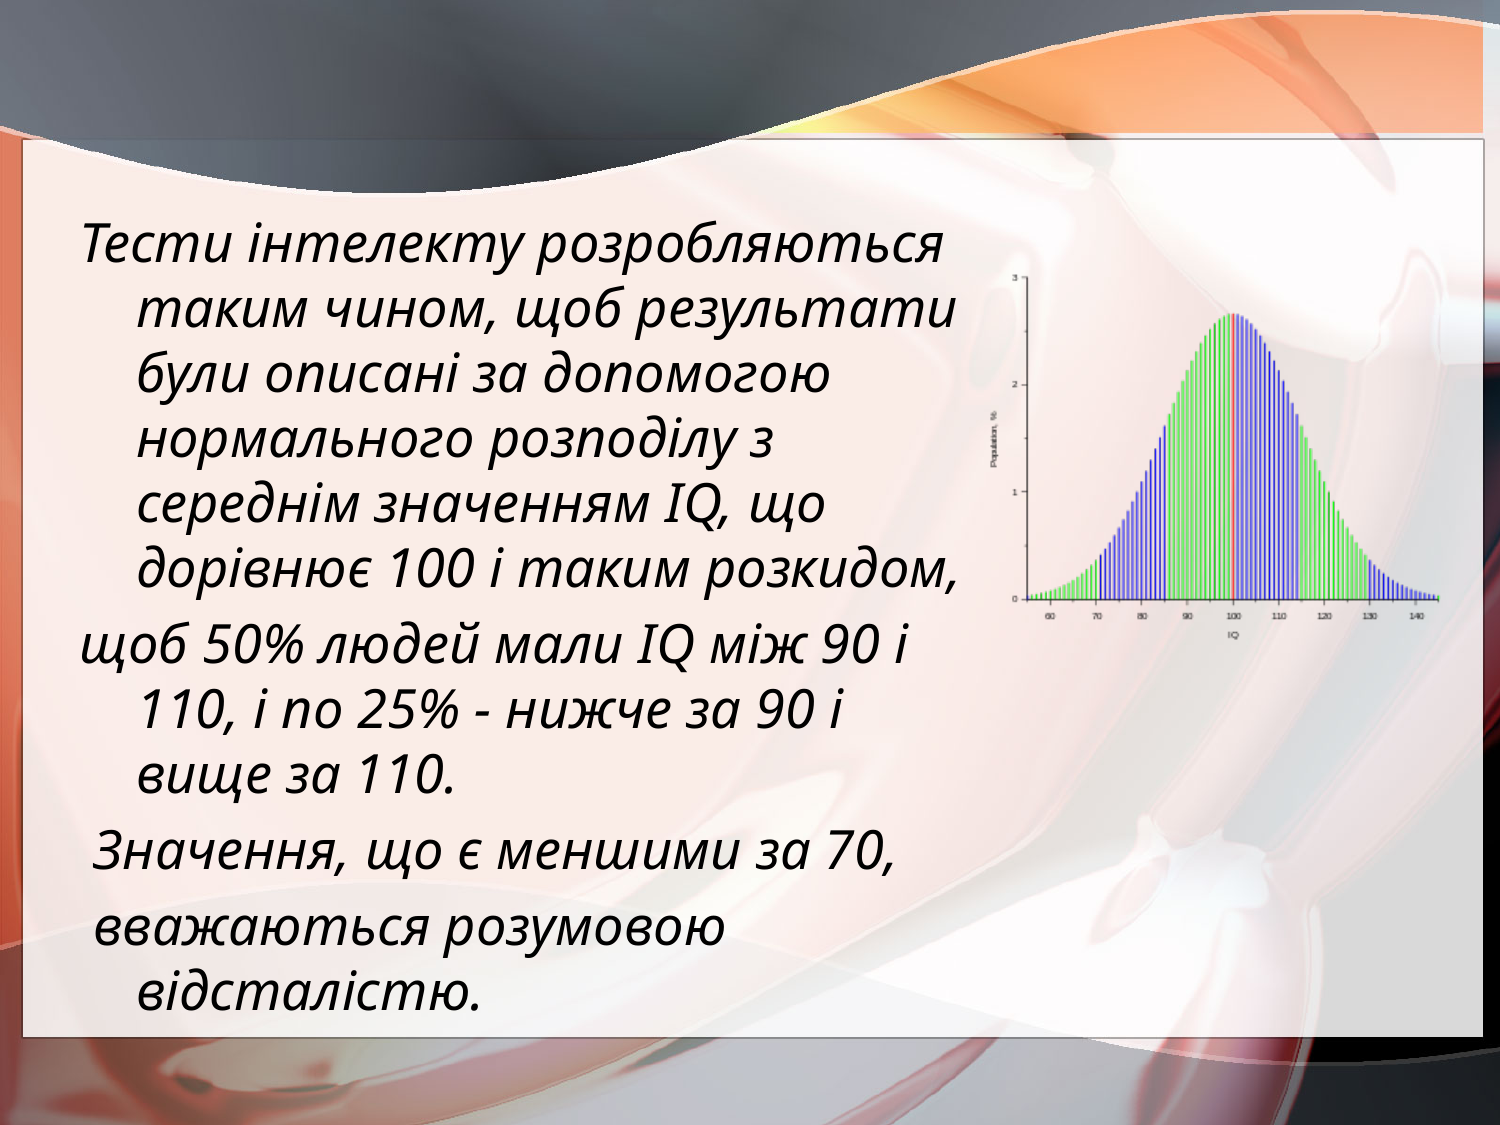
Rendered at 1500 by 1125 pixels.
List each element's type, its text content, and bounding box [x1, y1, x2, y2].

picture [0, 0, 1500, 1125]
list Тести інтелекту розробляються таким чином, щоб результати були описані за допомогою нормального розподілу з середнім значенням IQ, що дорівнює 100 і таким розкидом, щоб 50% людей мали IQ між 90 і 110, і по 25% - нижче за 90 і вище за 110. Значення, що є меншими за 70, вважаються розумовою відсталістю. [64, 125, 987, 994]
